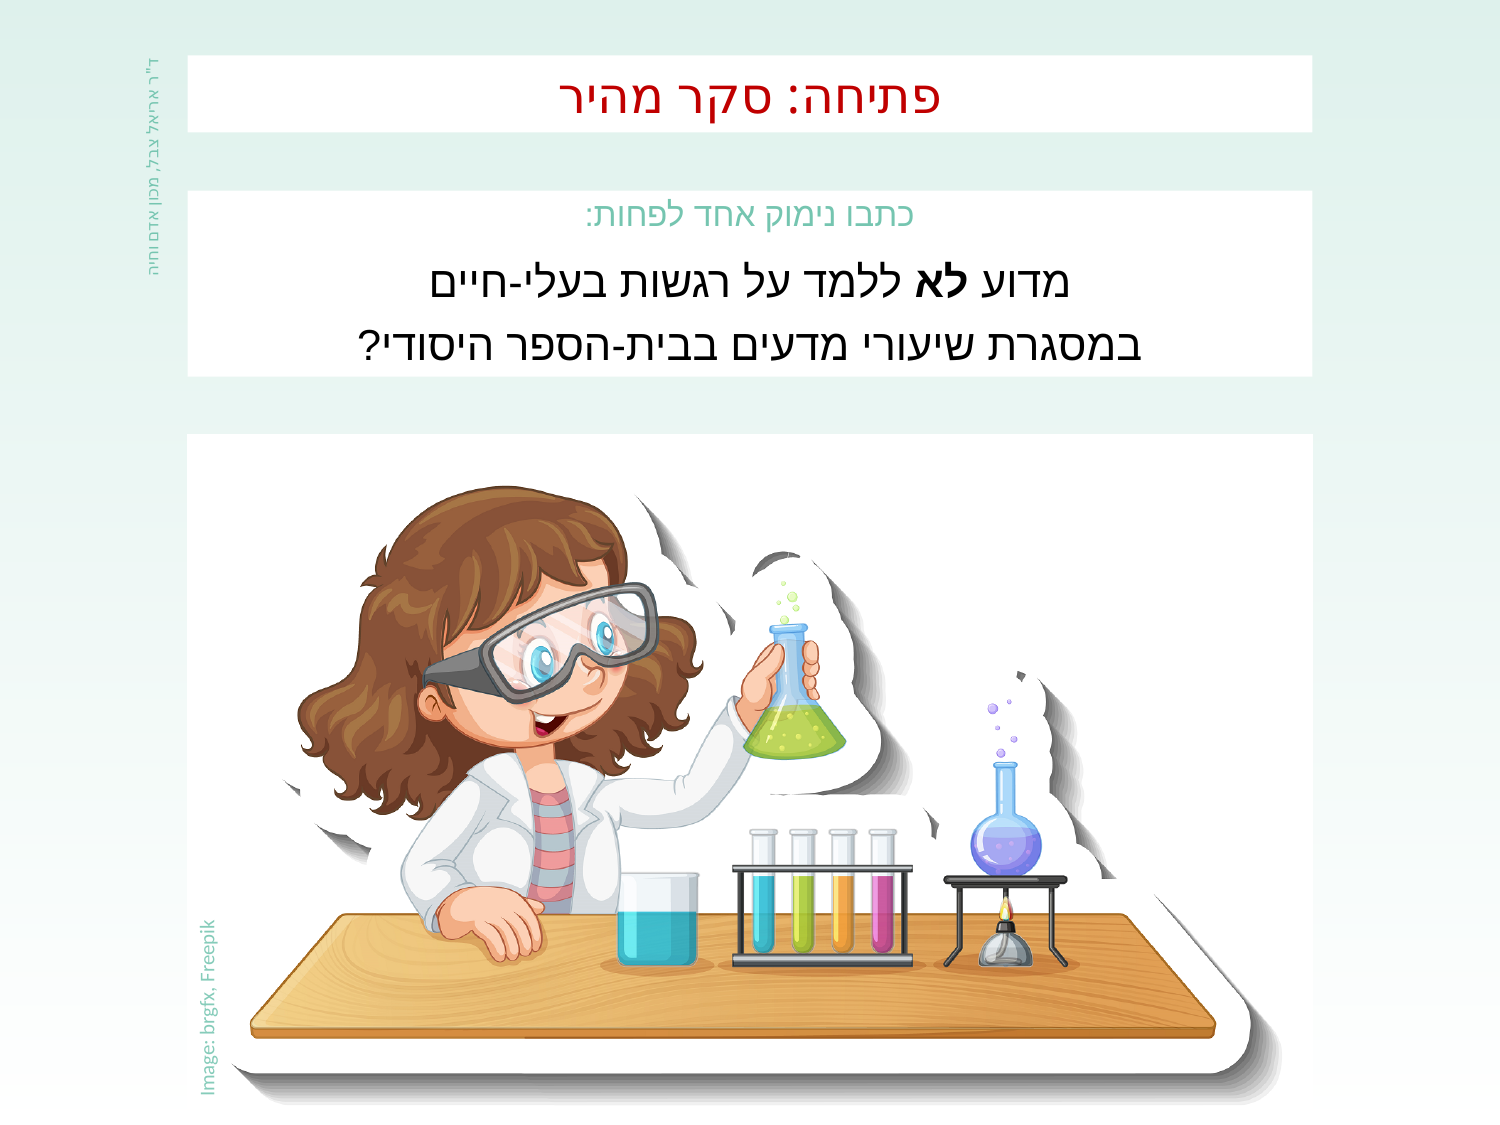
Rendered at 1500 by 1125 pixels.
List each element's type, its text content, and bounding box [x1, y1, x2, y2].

title פתיחה: סקר מהיר [187, 55, 1313, 133]
text_box ד"ר אריאל צבל, מכון אדם וחיה [134, 43, 169, 315]
picture [187, 434, 1313, 1125]
subtitle כתבו נימוק אחד לפחות: מדוע לא ללמד על רגשות בעלי-חיים במסגרת שיעורי מדעים בבית-הספר היסודי? [187, 190, 1313, 377]
